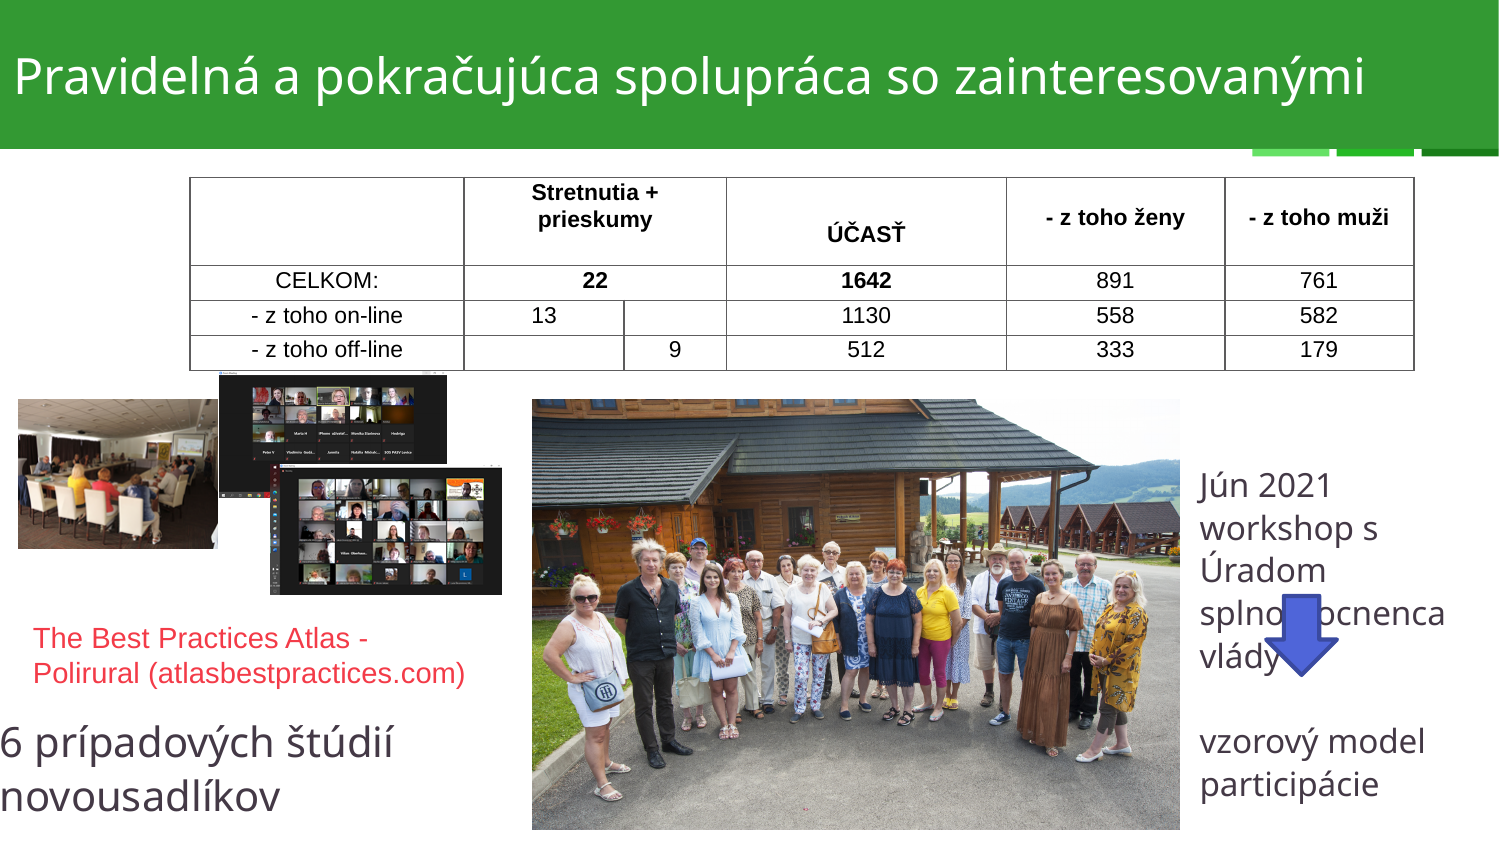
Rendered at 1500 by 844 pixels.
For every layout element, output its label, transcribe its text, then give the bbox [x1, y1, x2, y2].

table_cell 761 [1226, 266, 1413, 300]
text_box [1252, 148, 1330, 157]
table_cell 891 [1007, 266, 1224, 300]
text_box The Best Practices Atlas - Polirural (atlasbestpractices.com) [18, 612, 482, 697]
picture [219, 370, 502, 596]
table_cell [625, 301, 726, 335]
table_header [191, 178, 463, 265]
table_cell 1642 [727, 266, 1006, 300]
text_box [1264, 593, 1339, 678]
table_cell 582 [1226, 301, 1413, 335]
text_box Jún 2021 workshop s Úradom splnomocnenca vlády vzorový model participácie [1184, 446, 1475, 744]
table_header ÚČASŤ [727, 178, 1006, 265]
table_cell 333 [1007, 336, 1224, 370]
text_box [1421, 148, 1499, 157]
picture [17, 398, 218, 549]
table_cell 9 [625, 336, 726, 370]
table_cell [465, 336, 623, 370]
table_header - z toho ženy [1007, 178, 1224, 265]
table_cell 1130 [727, 301, 1006, 335]
table_cell 179 [1226, 336, 1413, 370]
table_cell 22 [465, 266, 726, 300]
table_cell 13 [465, 301, 623, 335]
table_cell - z toho off-line [191, 336, 463, 370]
picture [532, 398, 1180, 830]
text_box 6 prípadových štúdií novousadlíkov [0, 697, 527, 783]
table_header Stretnutia + prieskumy [465, 178, 726, 265]
table_cell 512 [727, 336, 1006, 370]
text_box Pravidelná a pokračujúca spolupráca so zainteresovanými [0, 0, 1499, 149]
table_cell 558 [1007, 301, 1224, 335]
table_header - z toho muži [1226, 178, 1413, 265]
text_box [1336, 148, 1414, 157]
table_cell - z toho on-line [191, 301, 463, 335]
table_cell CELKOM: [191, 266, 463, 300]
text_box [28, 28, 1475, 146]
